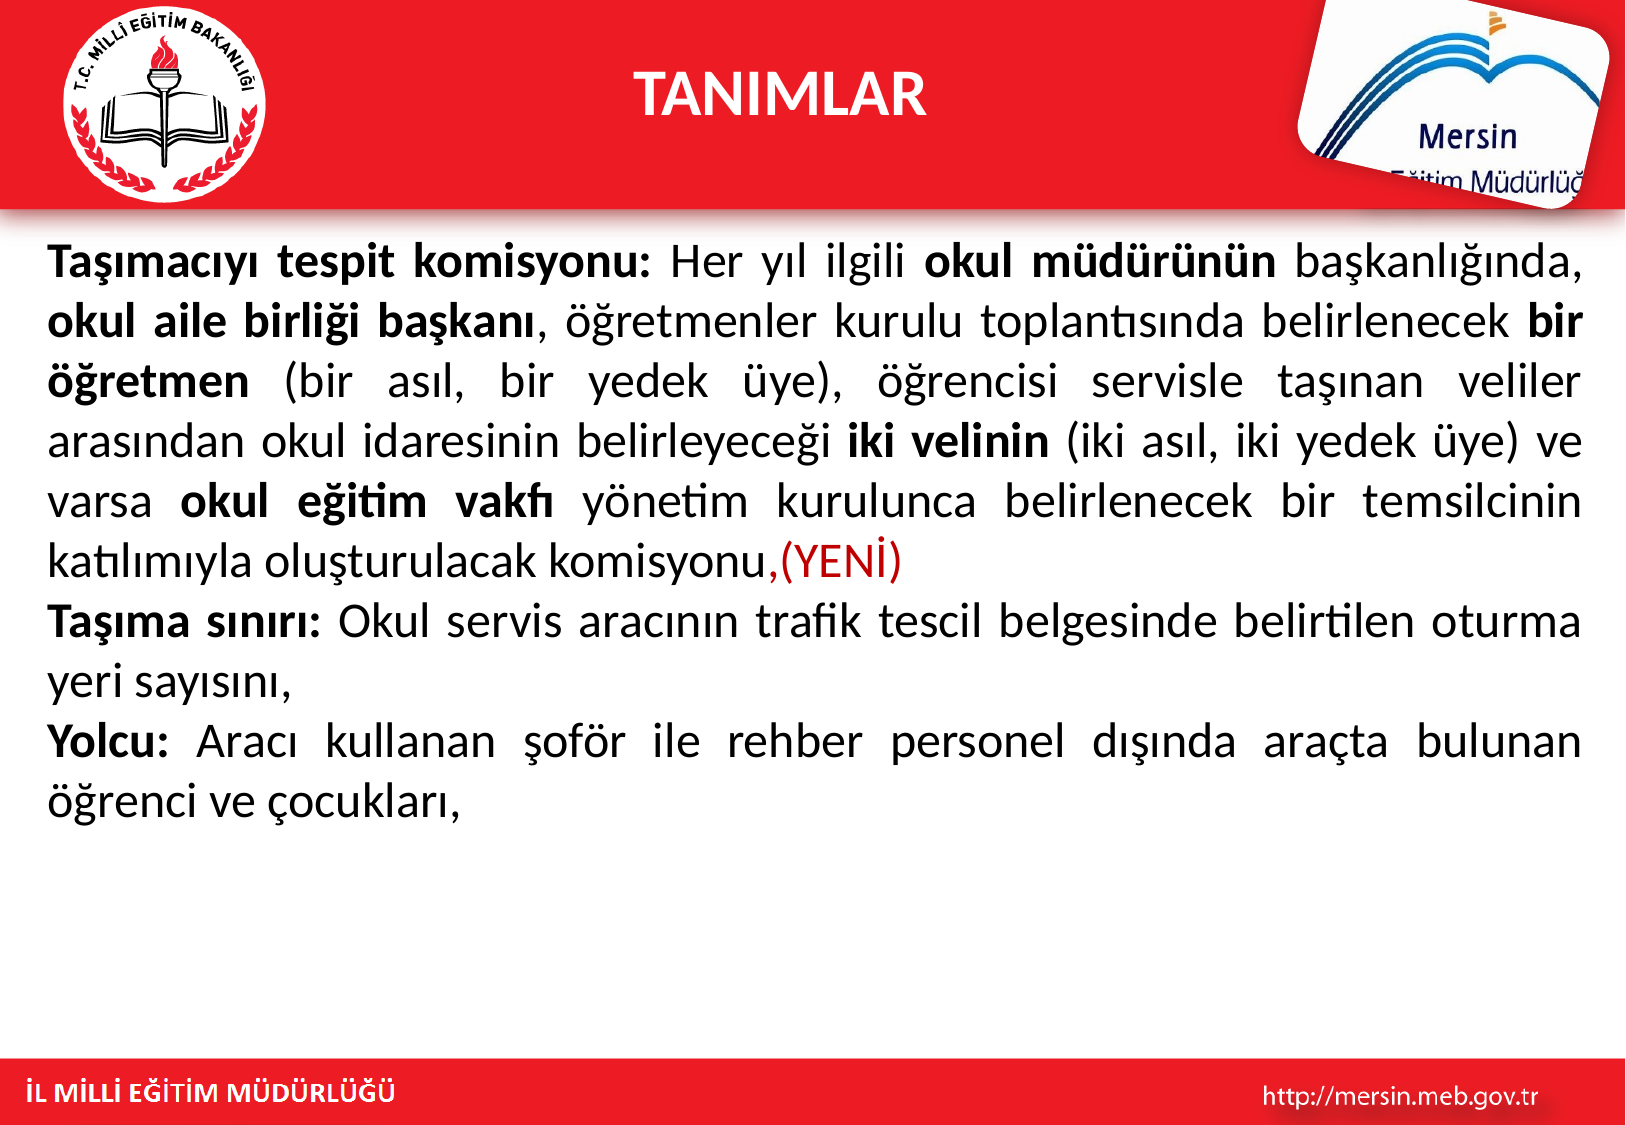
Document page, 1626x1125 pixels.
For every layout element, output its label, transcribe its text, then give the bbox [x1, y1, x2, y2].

picture [0, 0, 1626, 1125]
title TANIMLAR [183, 0, 1378, 207]
text_box Taşımacıyı tespit komisyonu: Her yıl ilgili okul müdürünün başkanlığında, okul aile birliği başkanı, öğretmenler kurulu toplantısında belirlenecek bir öğretmen (bir asıl, bir yedek üye), öğrencisi servisle taşınan veliler arasından okul idaresinin belirleyeceği iki velinin (iki asıl, iki yedek üye) ve varsa okul eğitim vakfı yönetim kurulunca belirlenecek bir temsilcinin katılımıyla oluşturulacak komisyonu,(YENİ) Taşıma sınırı: Okul servis aracının trafik tescil belgesinde belirtilen oturma yeri sayısını, Yolcu: Aracı kullanan şoför ile rehber personel dışında araçta bulunan öğrenci ve çocukları, [32, 219, 1599, 895]
